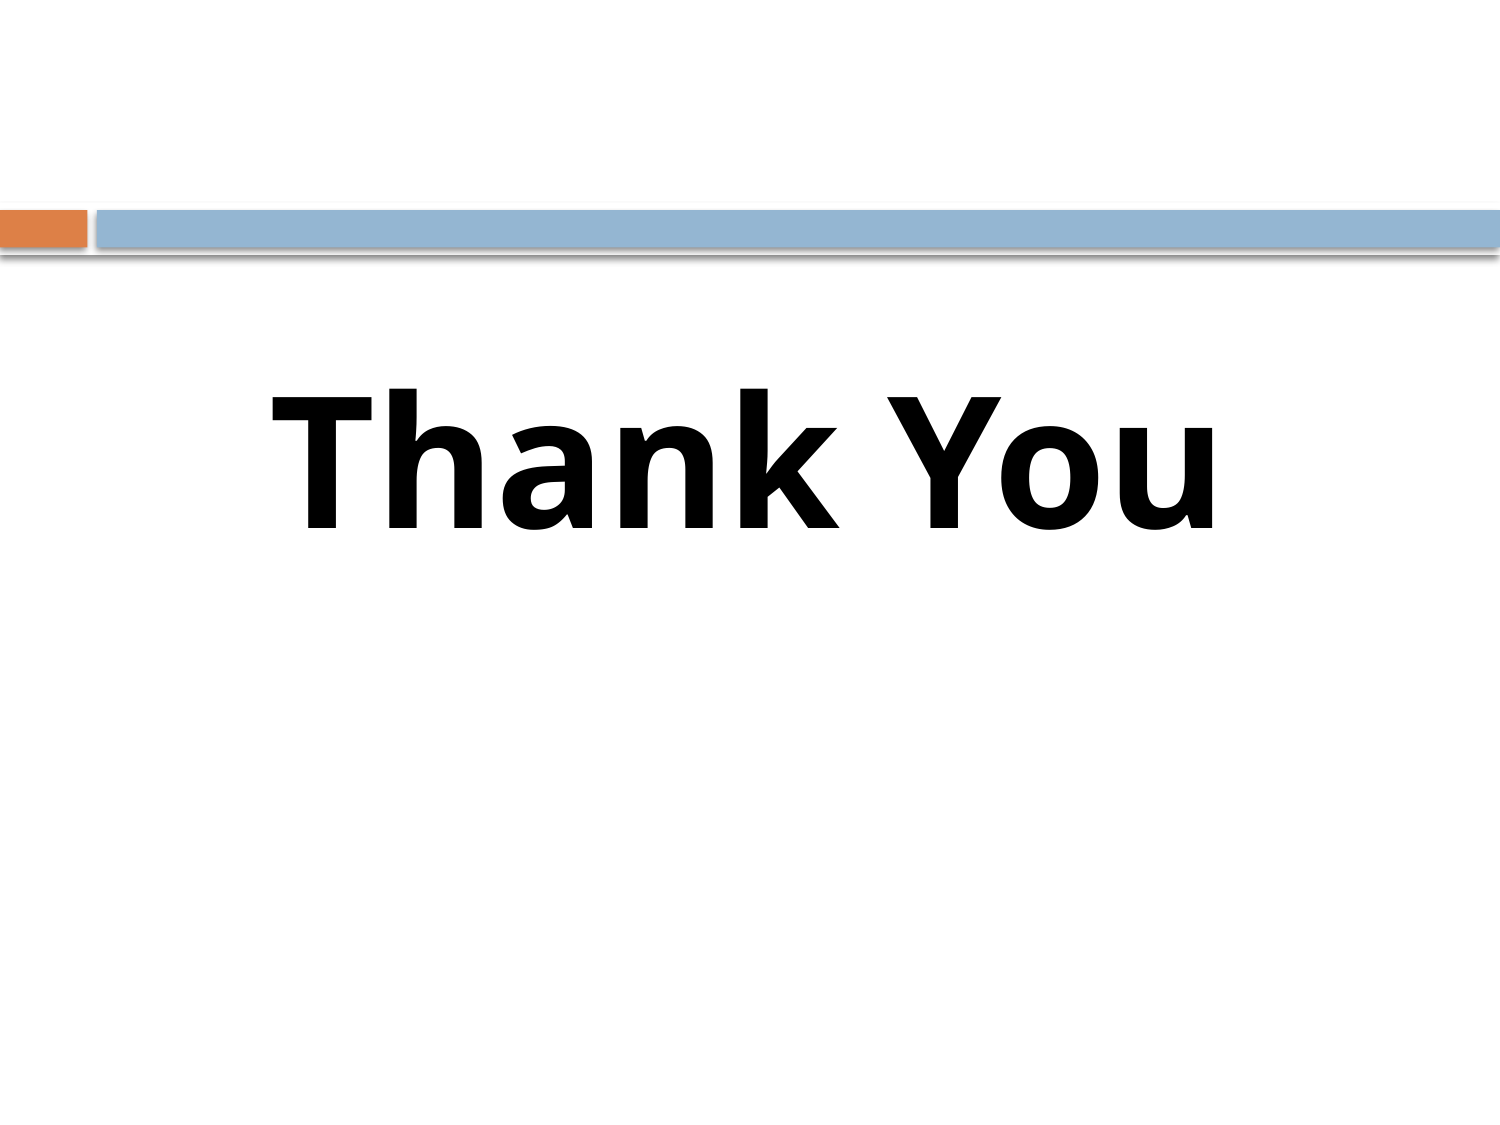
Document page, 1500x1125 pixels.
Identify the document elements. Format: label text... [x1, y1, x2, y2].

text_box Thank You [254, 337, 1243, 573]
